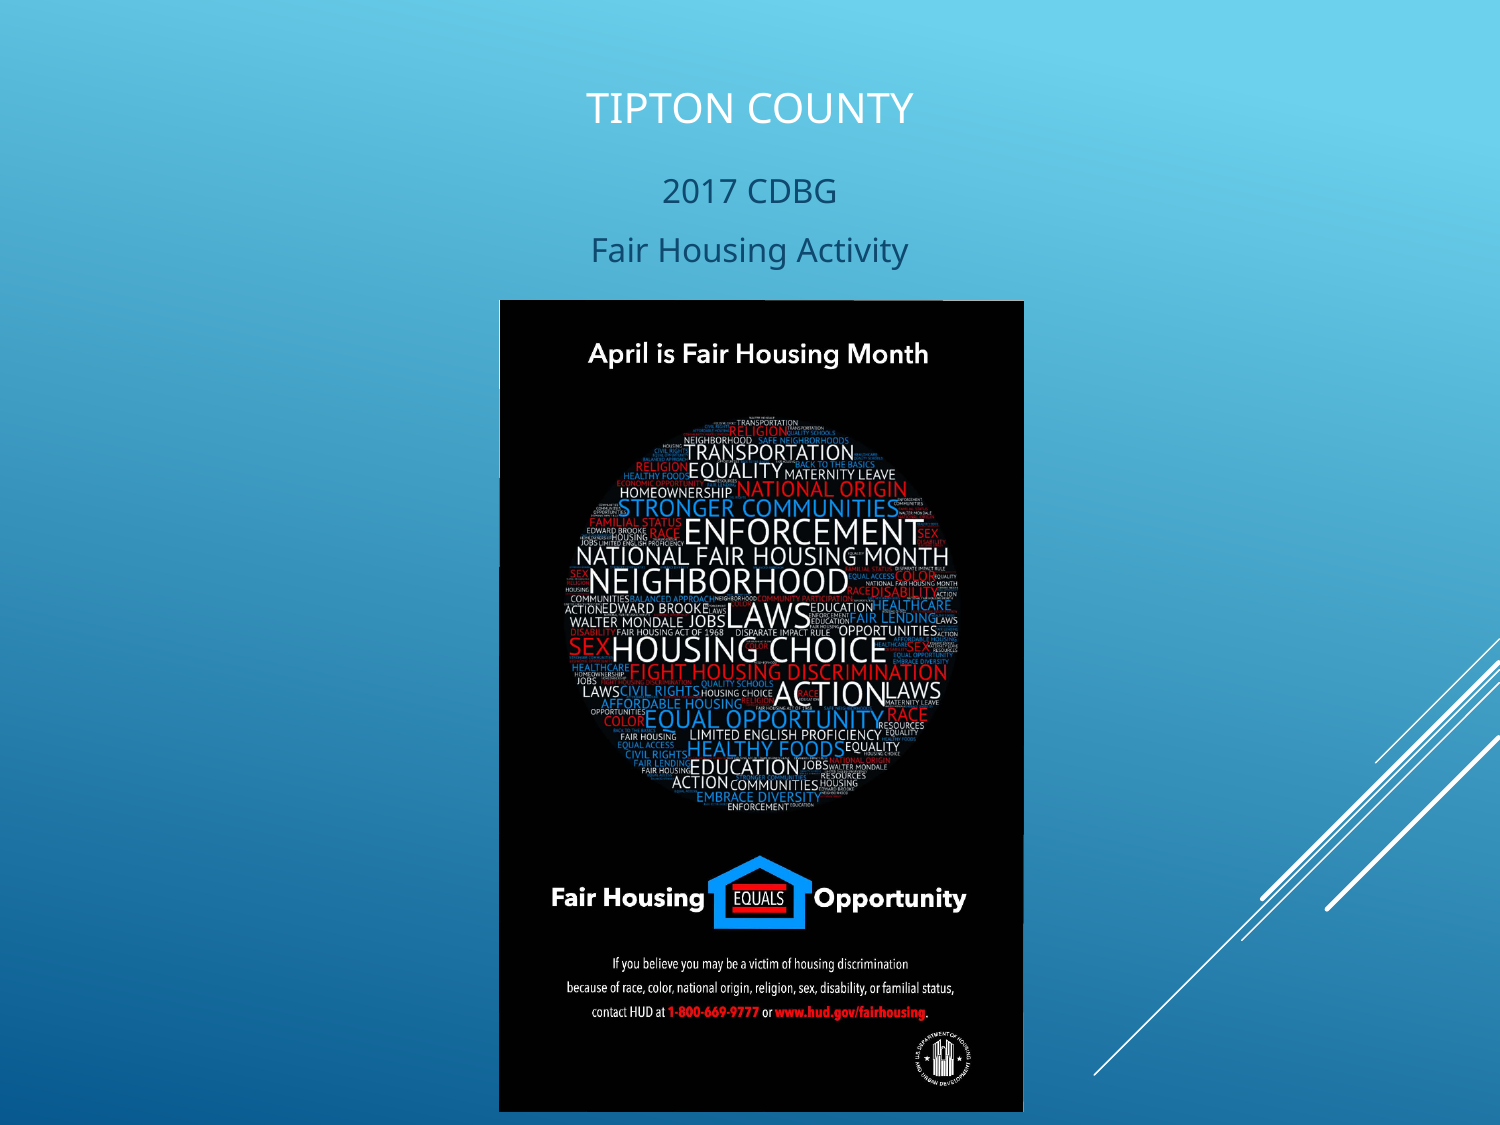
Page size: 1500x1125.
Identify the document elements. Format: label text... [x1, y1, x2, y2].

list 2017 CDBG Fair Housing Activity [0, 162, 1500, 277]
title Tipton county [0, 30, 1500, 140]
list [498, 300, 1025, 1112]
